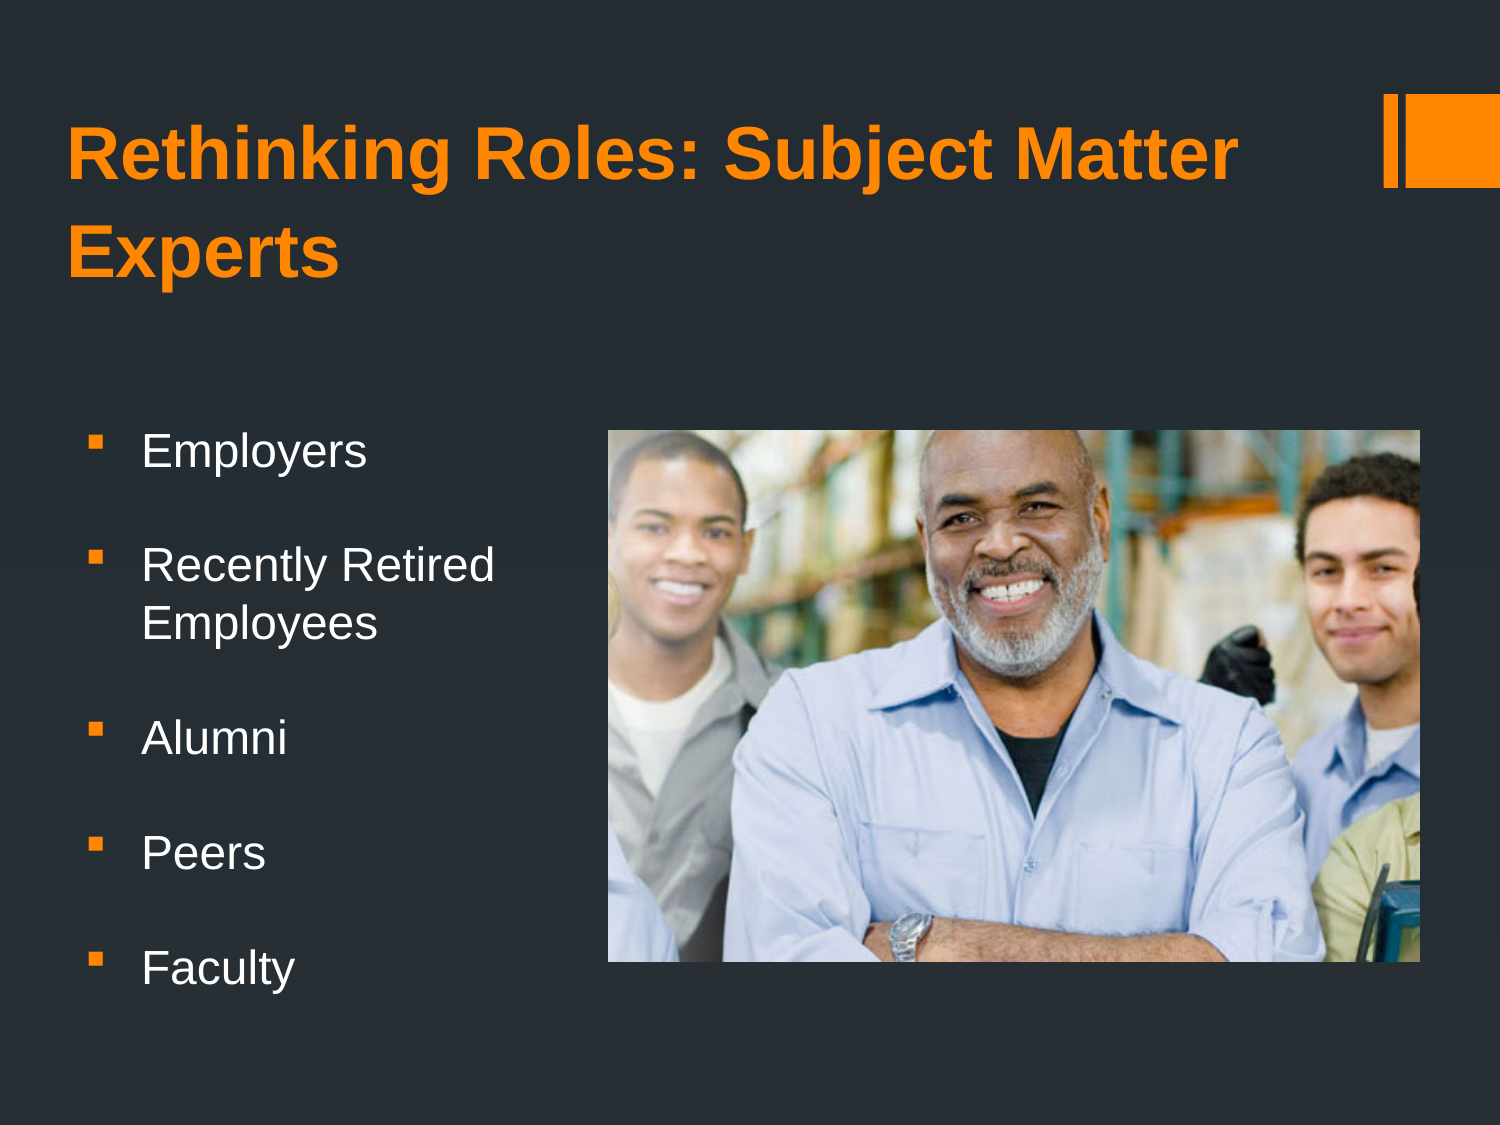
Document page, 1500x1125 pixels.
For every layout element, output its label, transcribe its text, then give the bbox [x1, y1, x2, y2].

title Rethinking Roles: Subject Matter Experts [51, 89, 1449, 289]
picture [608, 429, 1421, 962]
list Employers Recently Retired Employees Alumni Peers Faculty [51, 359, 609, 1033]
